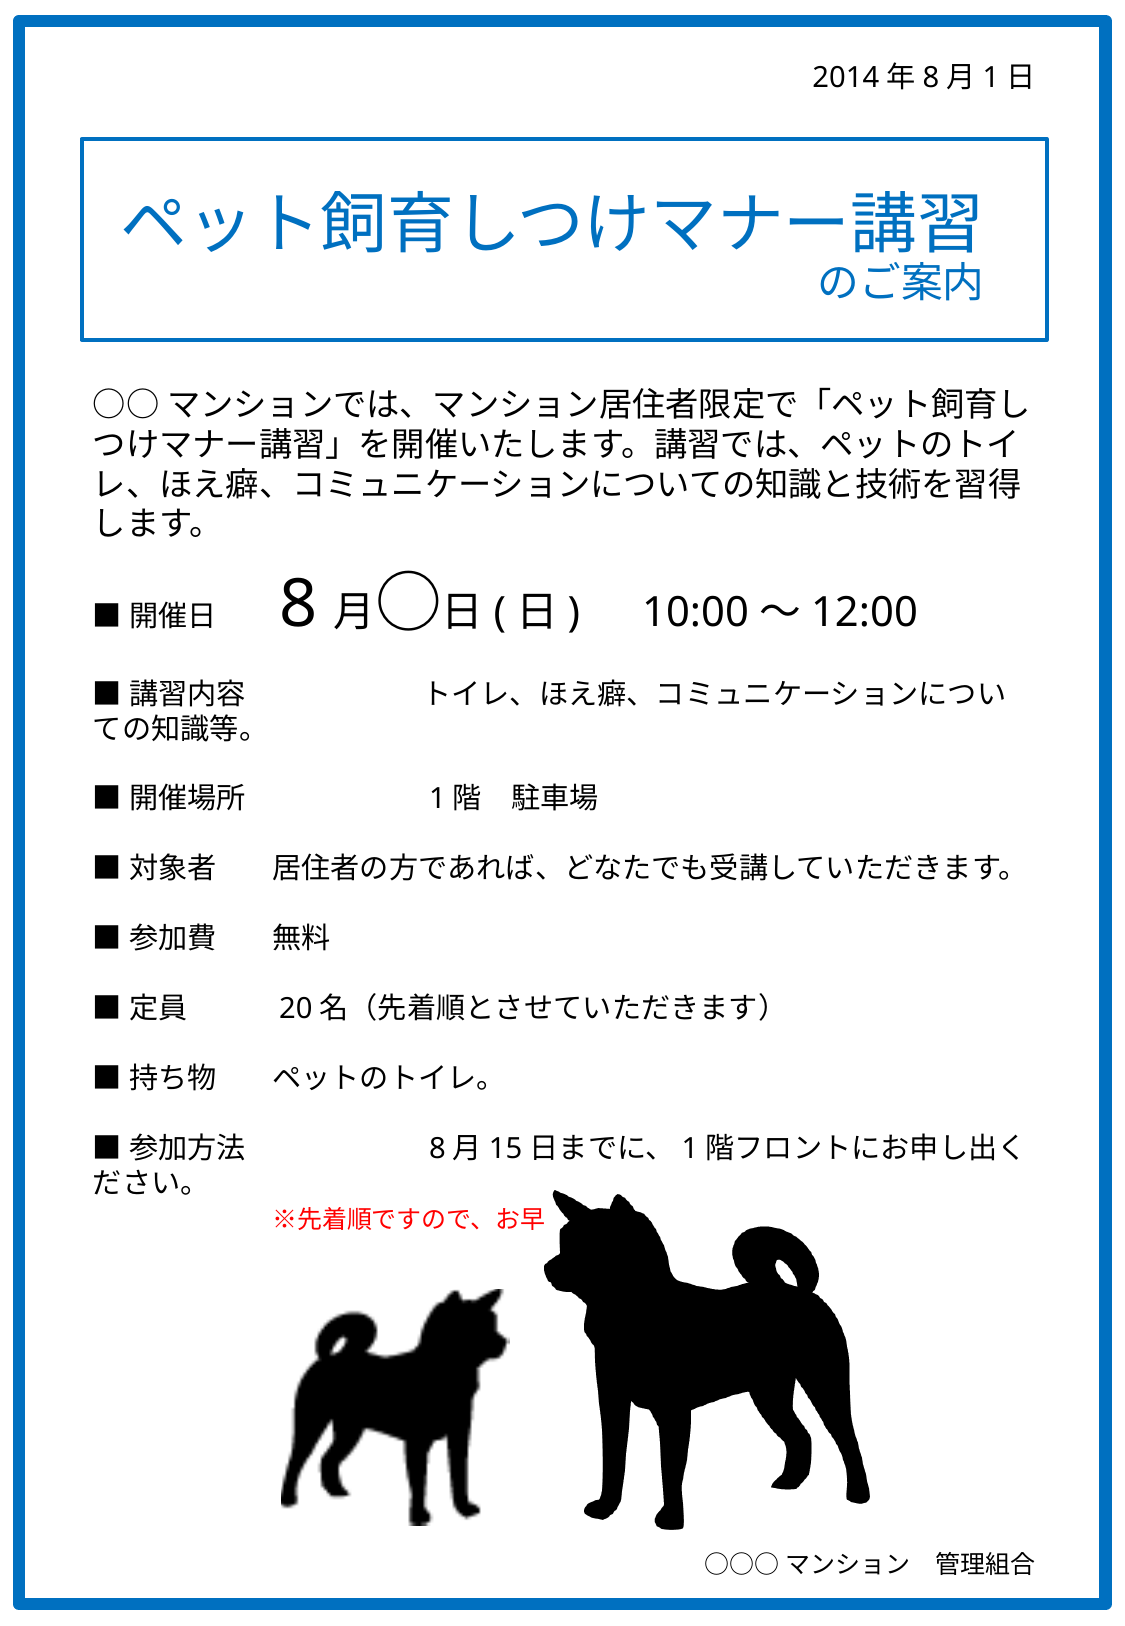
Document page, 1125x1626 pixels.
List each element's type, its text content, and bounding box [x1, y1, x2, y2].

text_box ■開催日 8月○日(日) 10:00～12:00 ■講習内容 トイレ、ほえ癖、コミュニケーションについての知識等。 ■開催場所 1階 駐車場 ■対象者 居住者の方であれば、どなたでも受講していただきます。 ■参加費 無料 ■定員 20名（先着順とさせていただきます） ■持ち物 ペットのトイレ。 ■参加方法 8月15日までに、1階フロントにお申し出ください。 ※先着順ですので、お早めにお申込みください。 [78, 552, 1047, 1292]
text_box [17, 19, 1108, 1606]
text_box [80, 137, 1049, 342]
picture [281, 1289, 510, 1527]
picture [544, 1190, 870, 1530]
